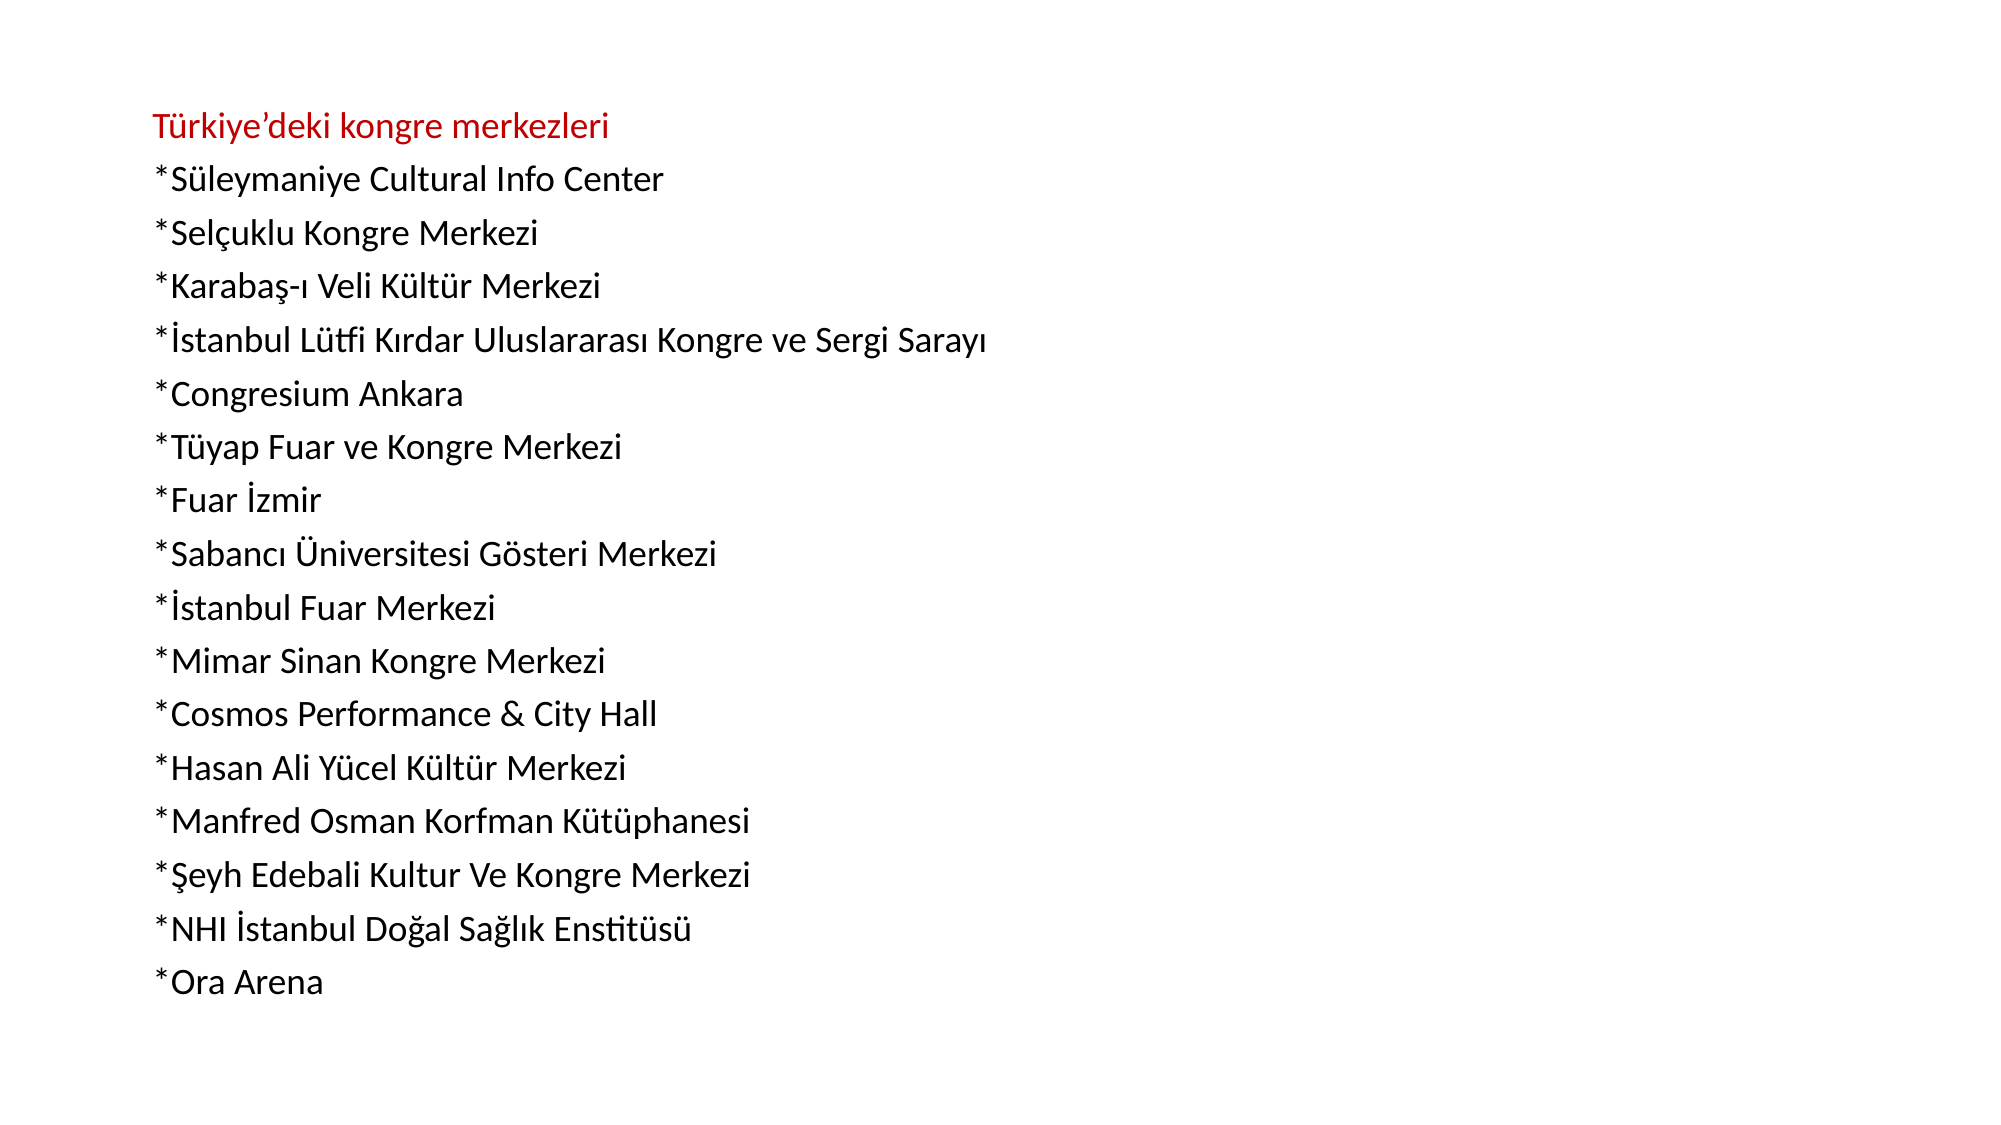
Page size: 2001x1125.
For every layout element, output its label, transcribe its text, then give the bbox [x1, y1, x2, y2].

list Türkiye’deki kongre merkezleri *Süleymaniye Cultural Info Center *Selçuklu Kongre Merkezi *Karabaş-ı Veli Kültür Merkezi *İstanbul Lütfi Kırdar Uluslararası Kongre ve Sergi Sarayı *Congresium Ankara *Tüyap Fuar ve Kongre Merkezi *Fuar İzmir *Sabancı Üniversitesi Gösteri Merkezi *İstanbul Fuar Merkezi *Mimar Sinan Kongre Merkezi *Cosmos Performance & City Hall *Hasan Ali Yücel Kültür Merkezi *Manfred Osman Korfman Kütüphanesi *Şeyh Edebali Kultur Ve Kongre Merkezi *NHI İstanbul Doğal Sağlık Enstitüsü *Ora Arena [137, 98, 1863, 1014]
